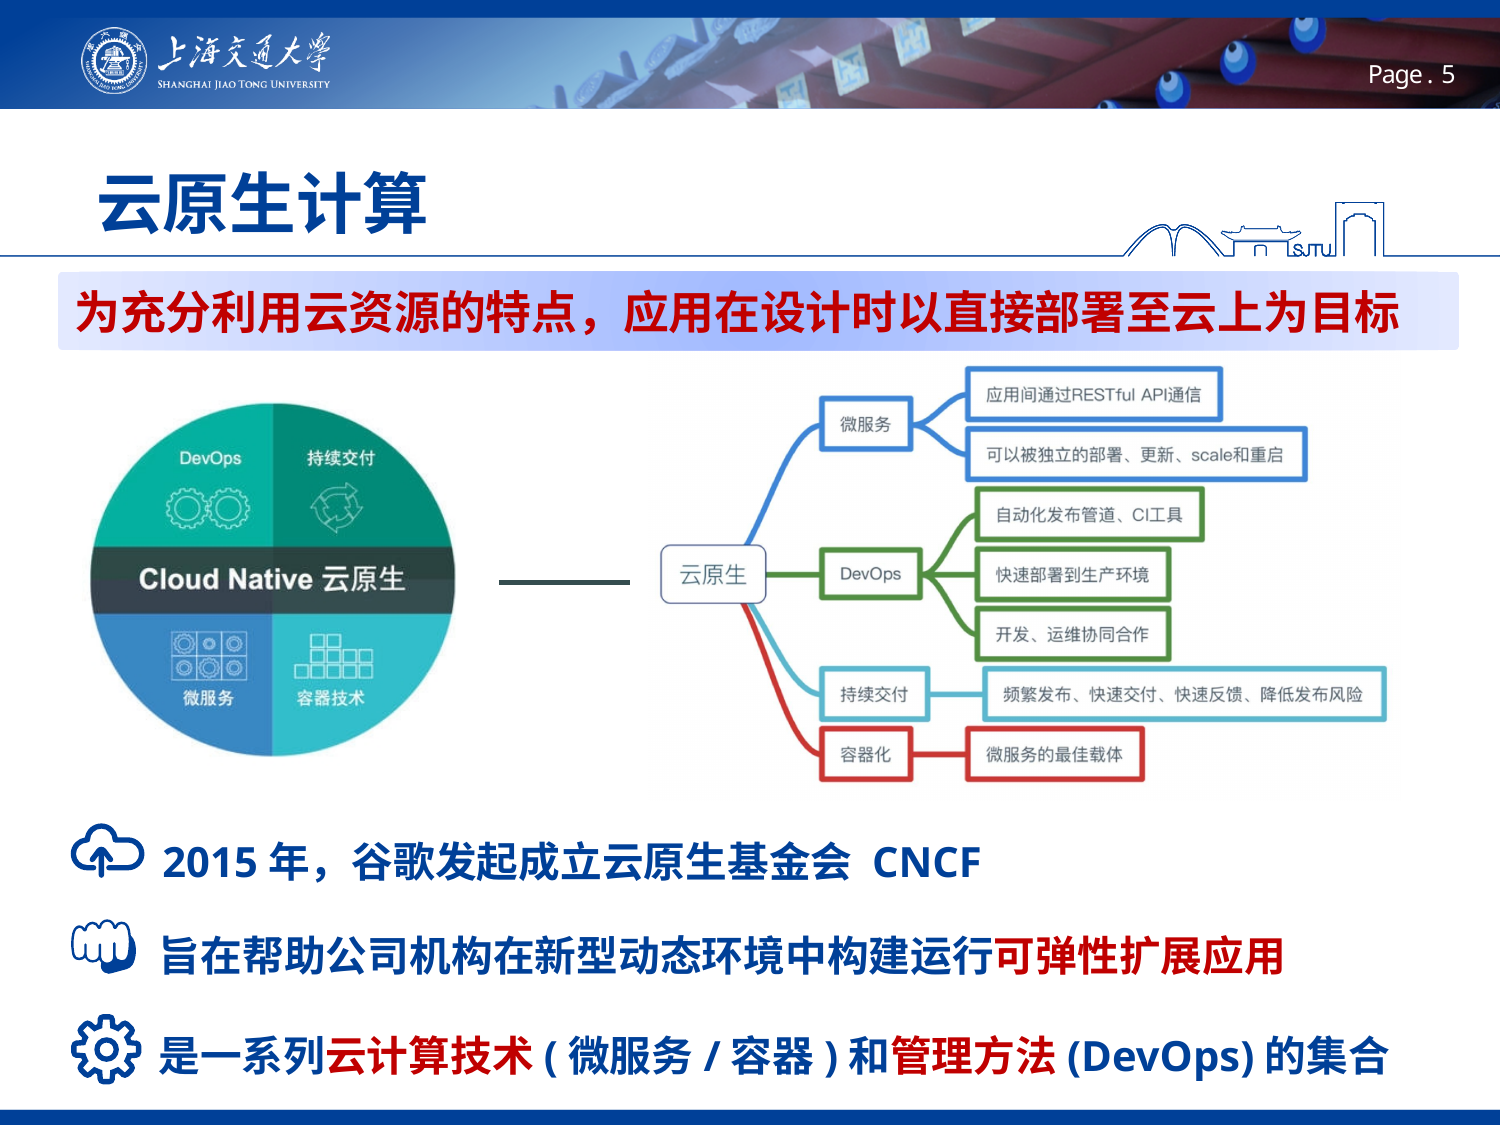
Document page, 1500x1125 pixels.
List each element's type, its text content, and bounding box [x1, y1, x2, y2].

text_box [89, 846, 114, 878]
text_box 旨在帮助公司机构在新型动态环境中构建运行可弹性扩展应用 [69, 897, 1500, 988]
text_box 2015年，谷歌发起成立云原生基金会 CNCF [72, 803, 1500, 894]
text_box 是一系列云计算技术(微服务/容器)和管理方法(DevOps)的集合 [68, 997, 1442, 1088]
picture [41, 382, 481, 768]
text_box [70, 823, 145, 871]
text_box 为充分利用云资源的特点，应用在设计时以直接部署至云上为目标 [58, 271, 1460, 351]
picture [0, 18, 1500, 109]
picture [648, 341, 1401, 801]
text_box [71, 919, 136, 974]
title 云原生计算 [81, 160, 1455, 255]
